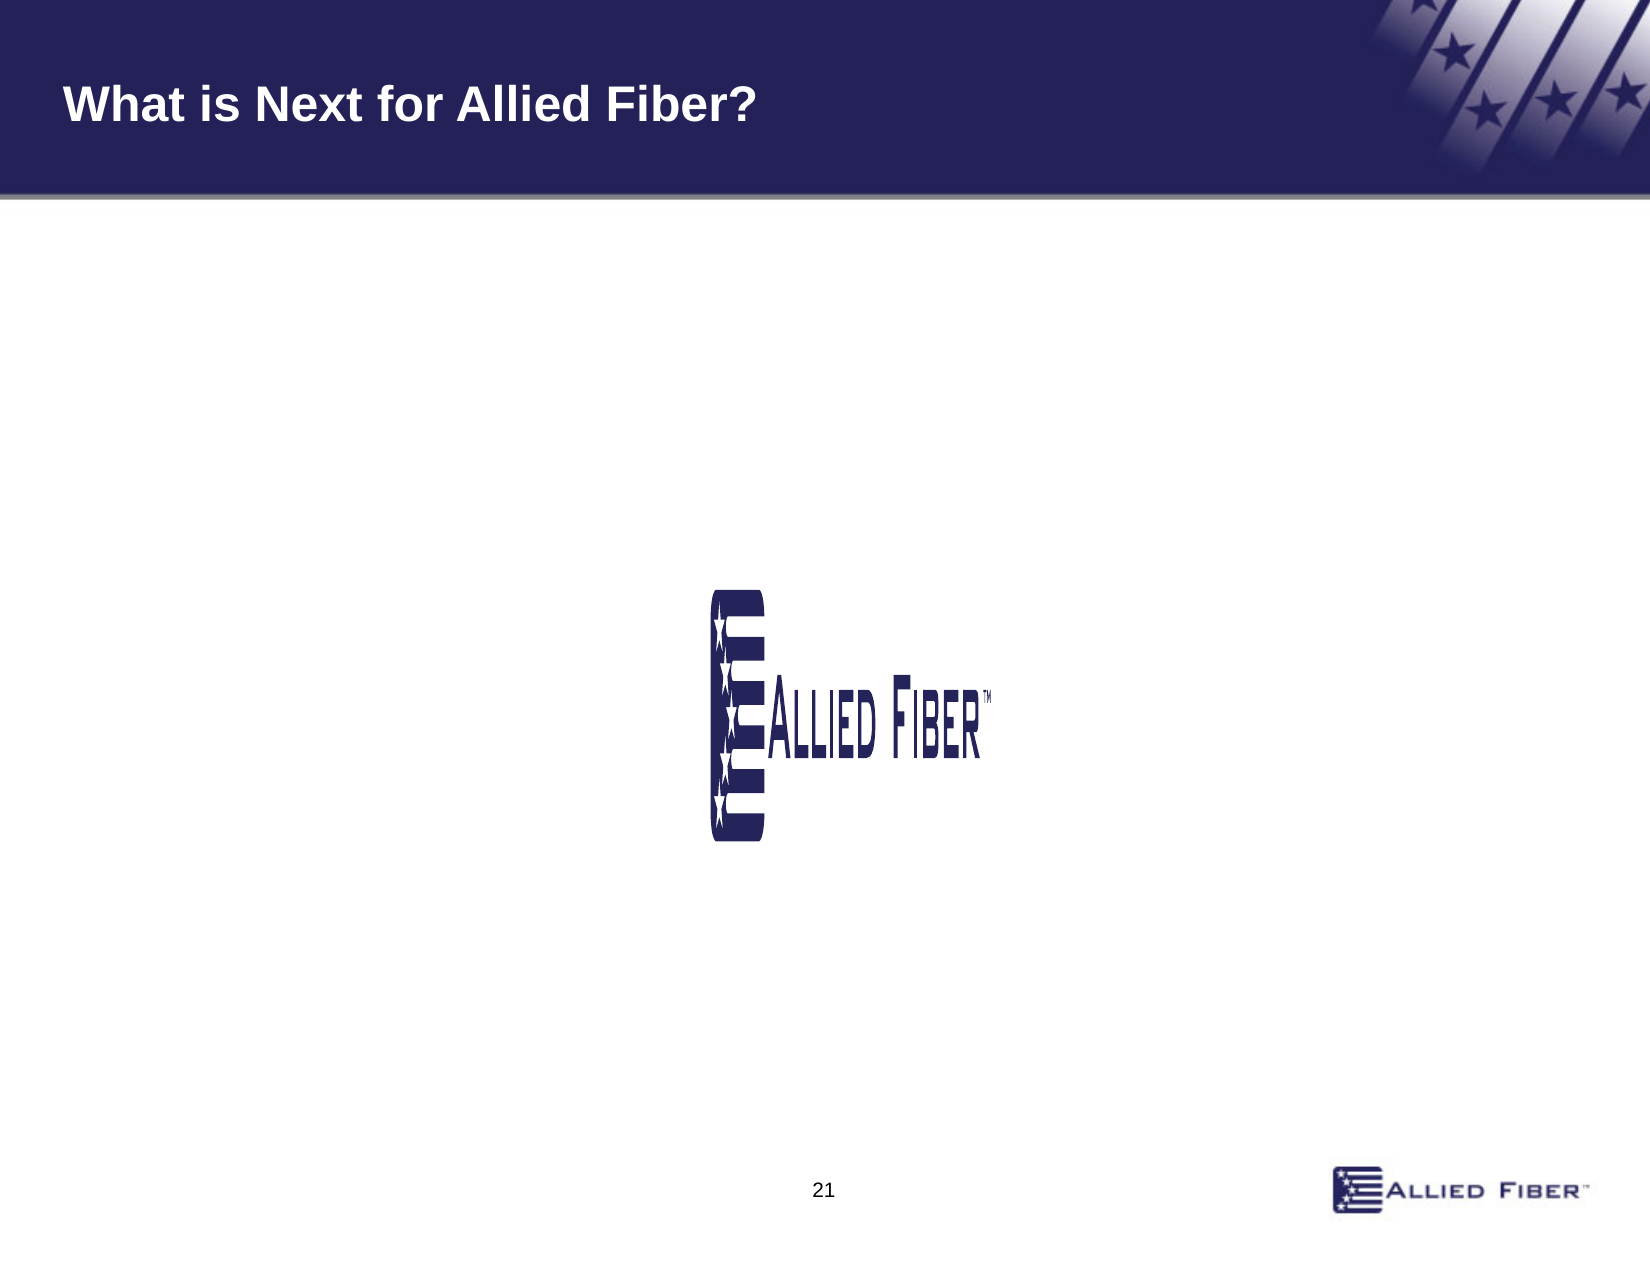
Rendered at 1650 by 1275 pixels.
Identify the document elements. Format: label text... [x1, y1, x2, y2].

text_box 21 [798, 1151, 849, 1202]
picture [0, 0, 1650, 1275]
title What is Next for Allied Fiber? [62, 29, 1564, 173]
